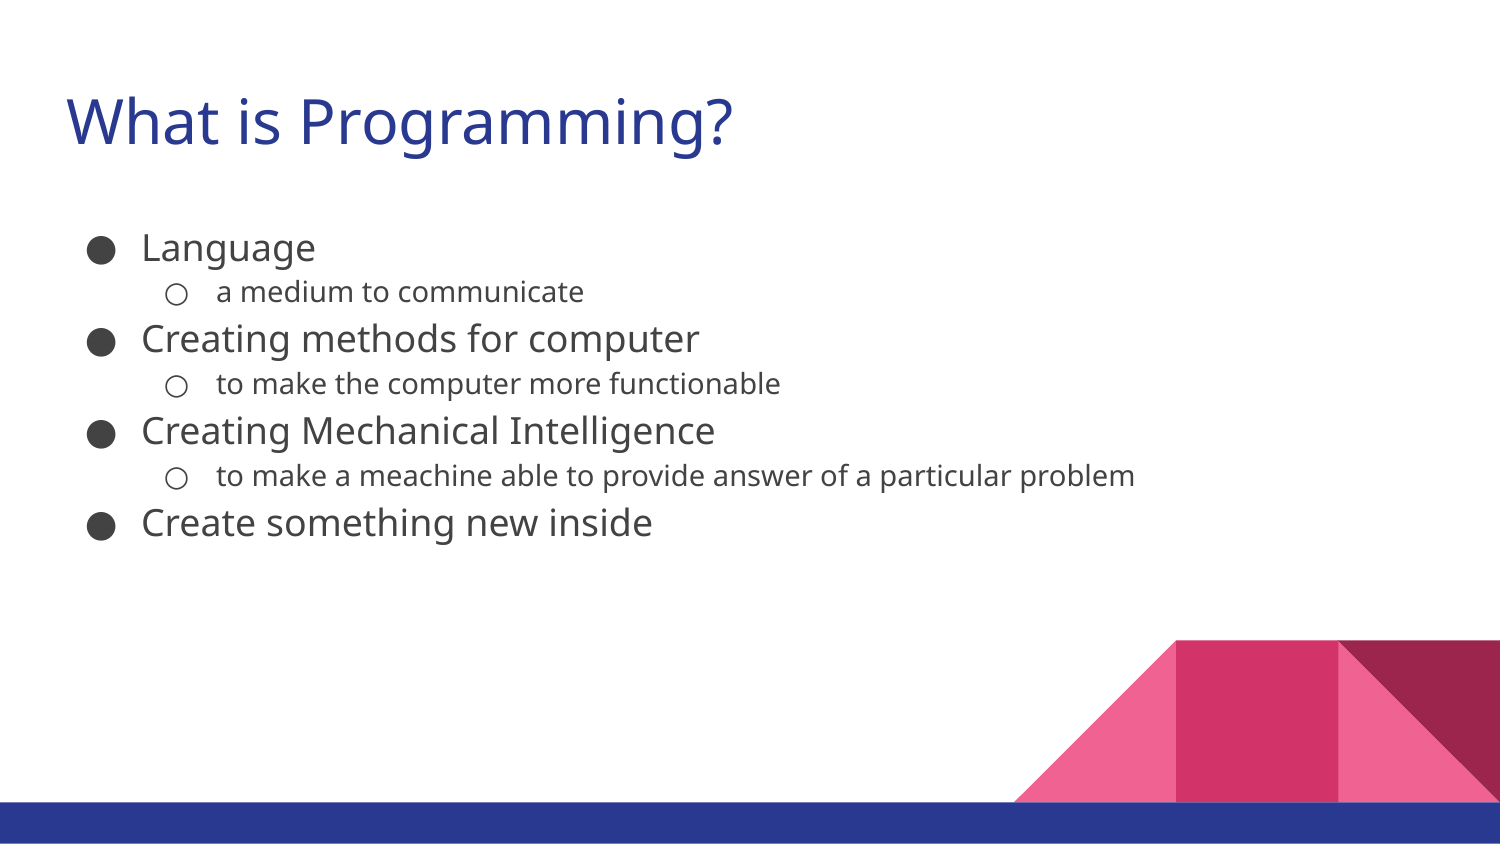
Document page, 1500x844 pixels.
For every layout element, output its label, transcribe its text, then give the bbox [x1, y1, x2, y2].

list Language a medium to communicate Creating methods for computer to make the computer more functionable Creating Mechanical Intelligence to make a meachine able to provide answer of a particular problem Create something new inside [51, 201, 1449, 750]
title What is Programming? [51, 67, 1449, 167]
